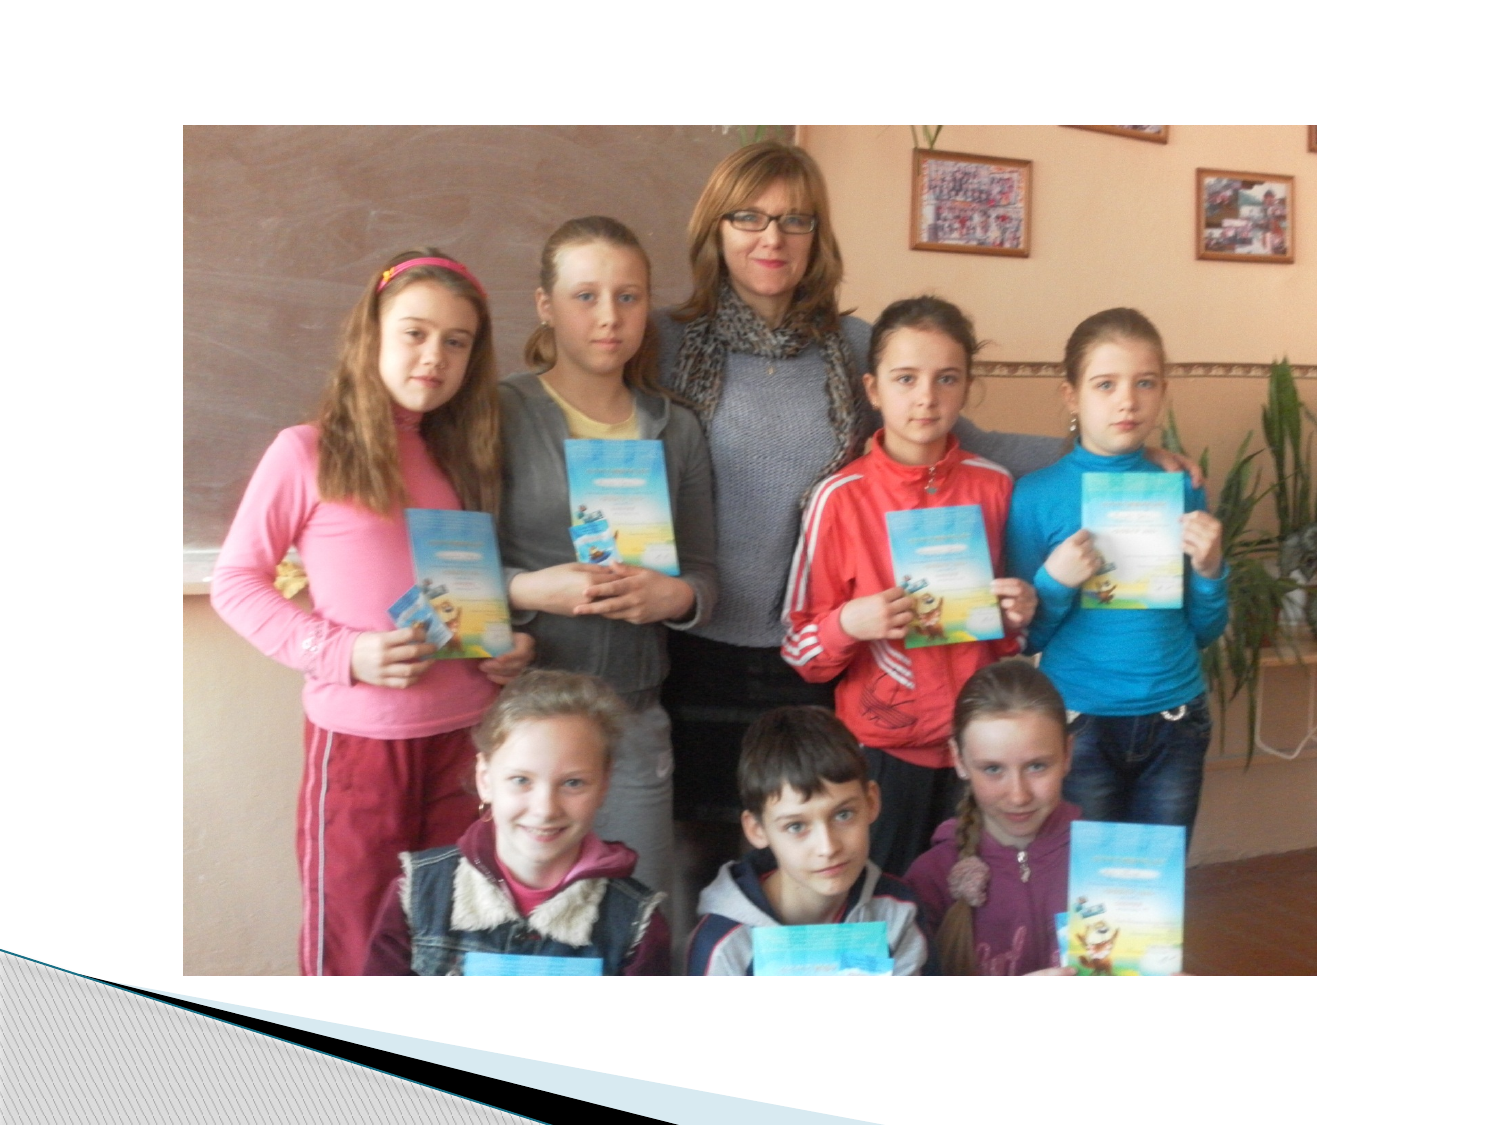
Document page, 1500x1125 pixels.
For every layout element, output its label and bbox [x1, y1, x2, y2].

picture [182, 125, 1318, 977]
